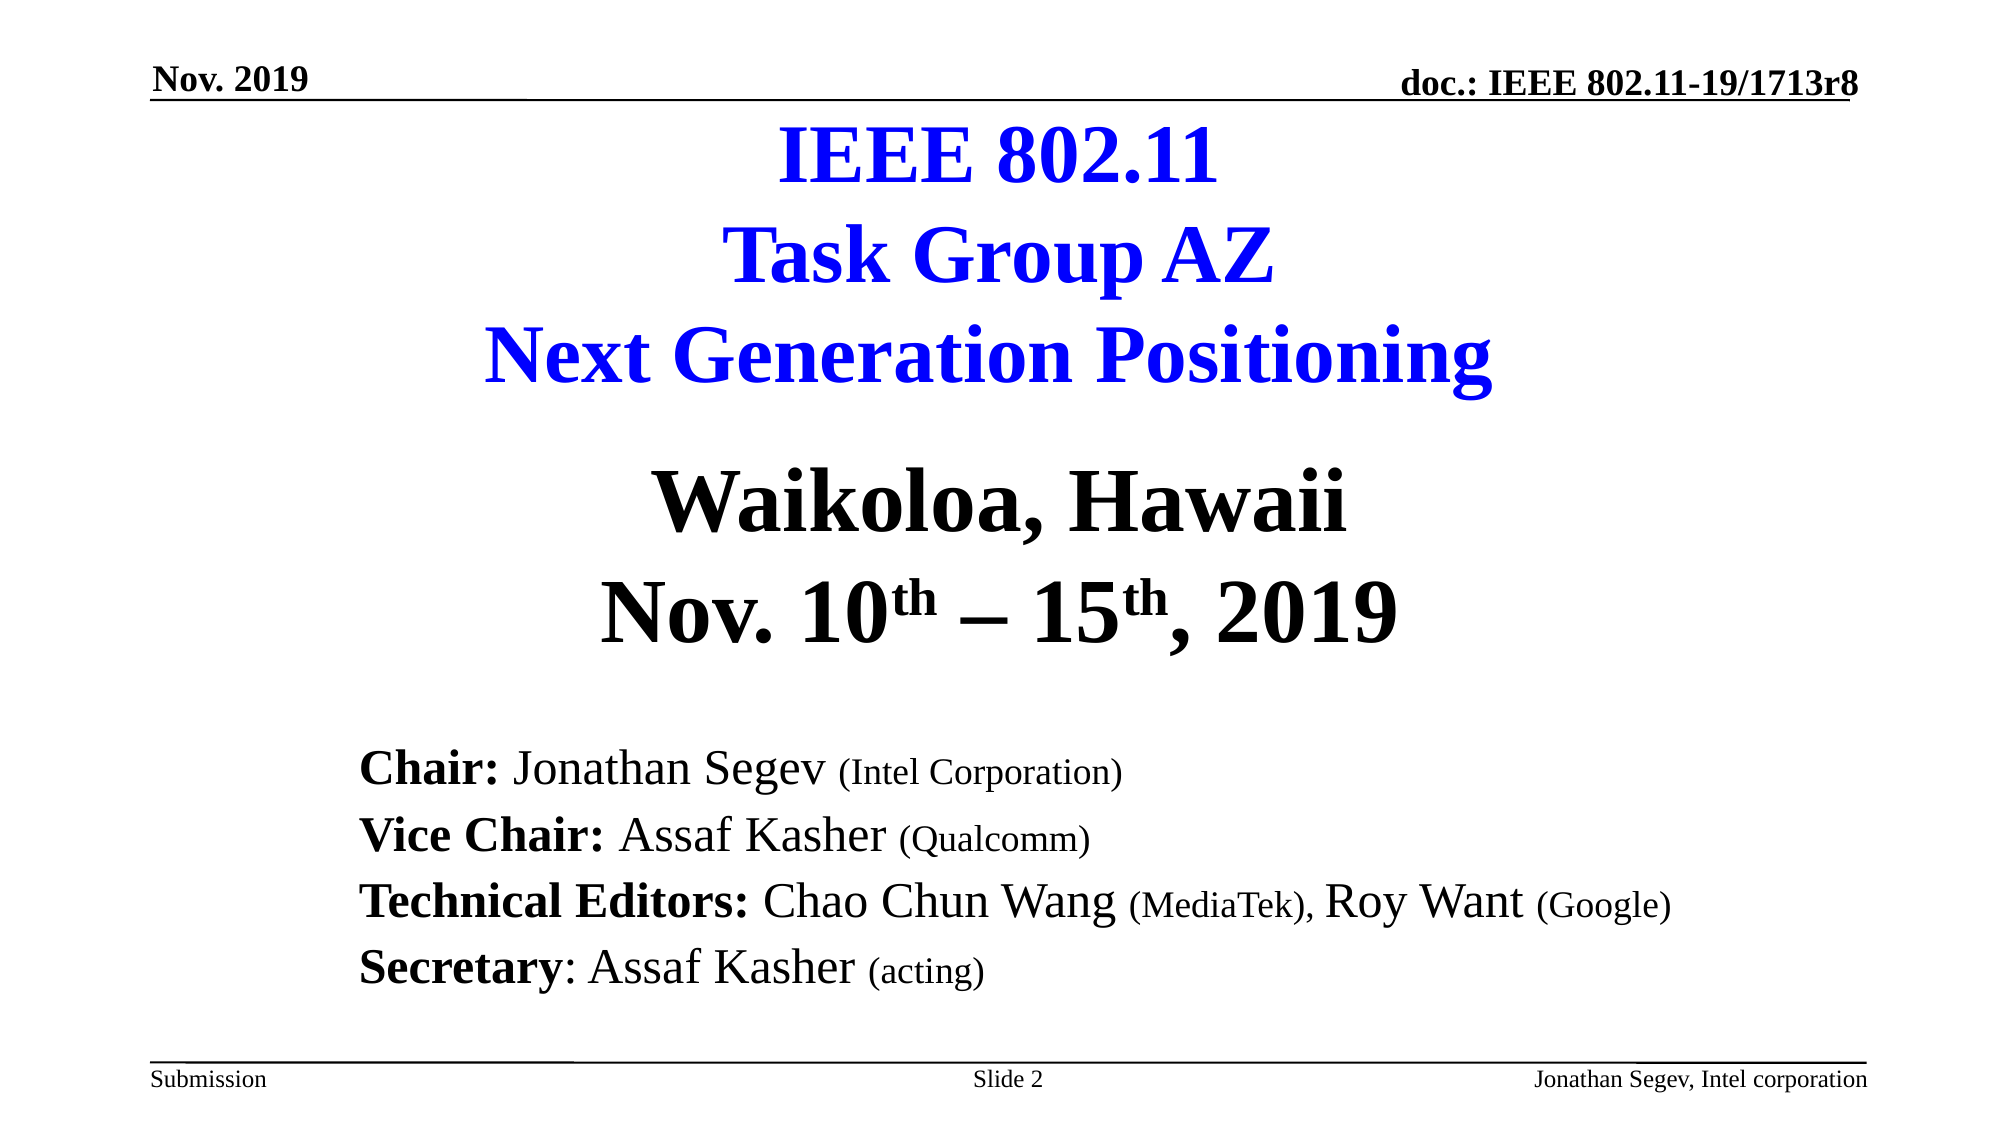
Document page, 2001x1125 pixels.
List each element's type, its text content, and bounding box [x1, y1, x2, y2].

footer Jonathan Segev, Intel corporation [1171, 1061, 1869, 1093]
list Waikoloa, Hawaii Nov. 10th – 15th, 2019 Chair: Jonathan Segev (Intel Corporation) Vice Chair: Assaf Kasher (Qualcomm) Technical Editors: Chao Chun Wang (MediaTek), Roy Want (Google) Secretary: Assaf Kasher (acting) [149, 444, 1850, 1000]
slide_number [152, 54, 563, 100]
title IEEE 802.11 Task Group AZ Next Generation Positioning [149, 112, 1850, 386]
slide_number Slide 2 [950, 1061, 1067, 1123]
